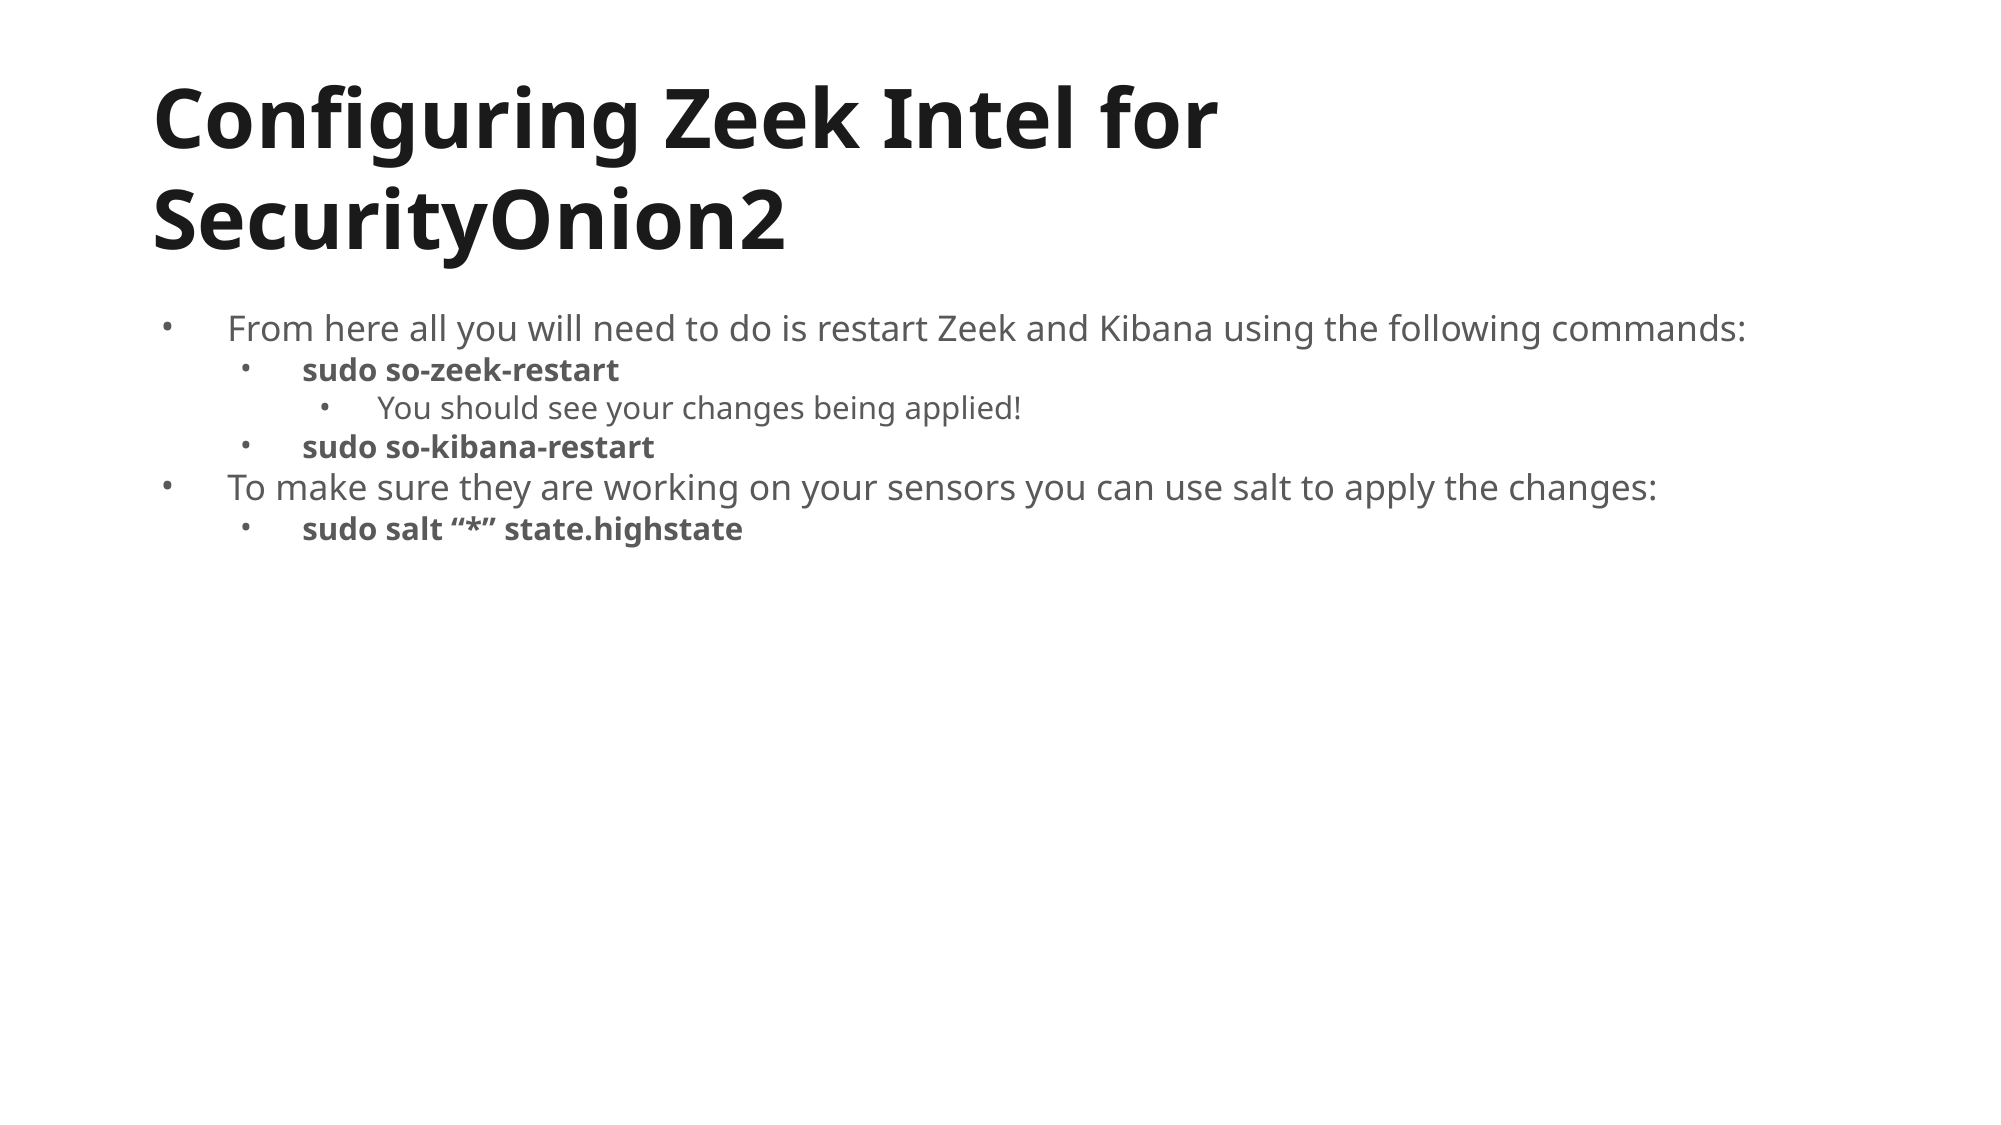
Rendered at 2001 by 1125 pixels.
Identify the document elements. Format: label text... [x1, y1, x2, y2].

list From here all you will need to do is restart Zeek and Kibana using the following commands: sudo so-zeek-restart You should see your changes being applied! sudo so-kibana-restart To make sure they are working on your sensors you can use salt to apply the changes: sudo salt “*” state.highstate [137, 299, 1863, 1085]
title Configuring Zeek Intel for SecurityOnion2 [137, 59, 1863, 278]
